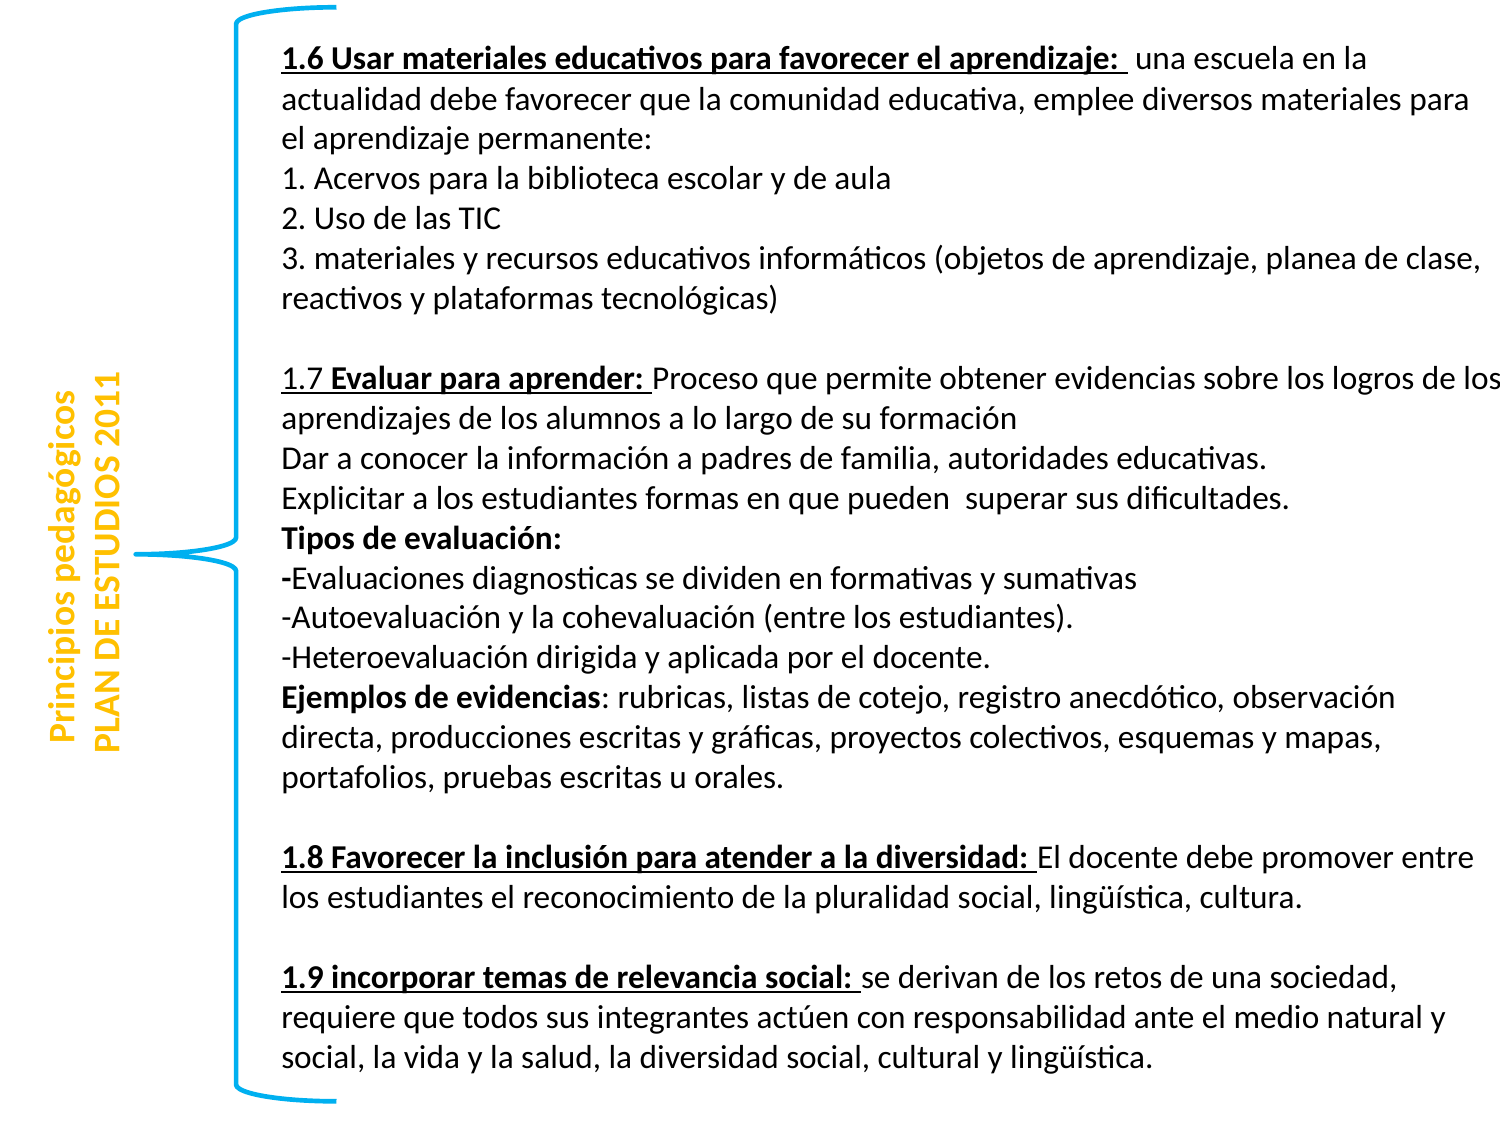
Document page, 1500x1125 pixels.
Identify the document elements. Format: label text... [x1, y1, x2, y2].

text_box [135, 6, 337, 1103]
text_box Principios pedagógicos PLAN DE ESTUDIOS 2011 [29, 290, 135, 835]
title 1.6 Usar materiales educativos para favorecer el aprendizaje: una escuela en la actualidad debe favorecer que la comunidad educativa, emplee diversos materiales para el aprendizaje permanente: 1. Acervos para la biblioteca escolar y de aula 2. Uso de las TIC 3. materiales y recursos educativos informáticos (objetos de aprendizaje, planea de clase, reactivos y plataformas tecnológicas) 1.7 Evaluar para aprender: Proceso que permite obtener evidencias sobre los logros de los aprendizajes de los alumnos a lo largo de su formación Dar a conocer la información a padres de familia, autoridades educativas. Explicitar a los estudiantes formas en que pueden superar sus dificultades. Tipos de evaluación: -Evaluaciones diagnosticas se dividen en formativas y sumativas -Autoevaluación y la cohevaluación (entre los estudiantes). -Heteroevaluación dirigida y aplicada por el docente. Ejemplos de evidencias: rubricas, listas de cotejo, registro anecdótico, observación directa, producciones escritas y gráficas, proyectos colectivos, esquemas y mapas, portafolios, pruebas escritas u orales. 1.8 Favorecer la inclusión para atender a la diversidad: El docente debe promover entre los estudiantes el reconocimiento de la pluralidad social, lingüística, cultura. 1.9 incorporar temas de relevancia social: se derivan de los retos de una sociedad, requiere que todos sus integrantes actúen con responsabilidad ante el medio natural y social, la vida y la salud, la diversidad social, cultural y lingüística. [337, 184, 1500, 1047]
